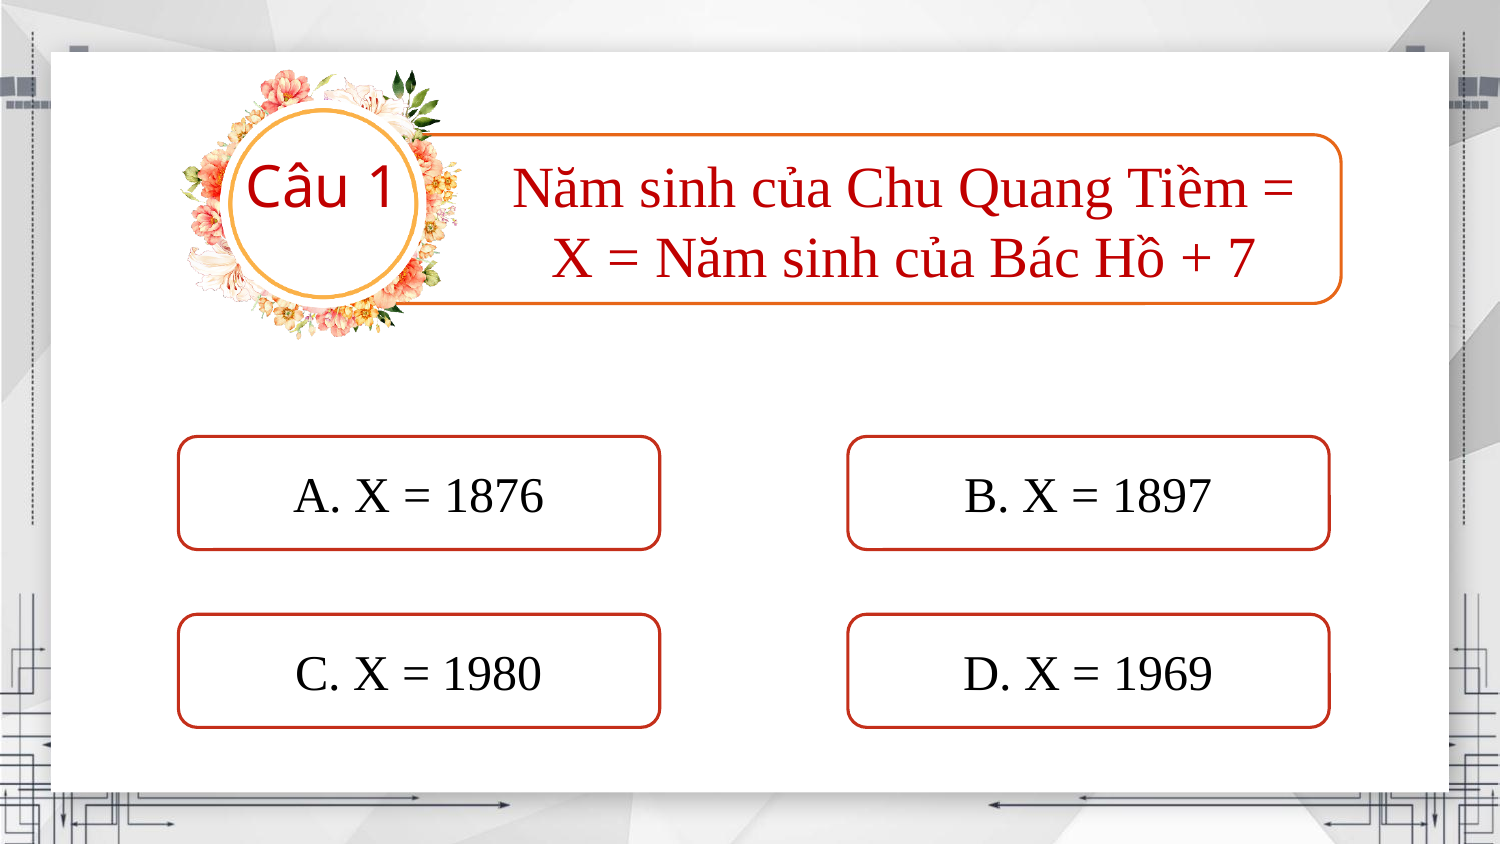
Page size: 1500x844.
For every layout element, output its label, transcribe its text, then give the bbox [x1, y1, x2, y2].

text_box A. X = 1876 [176, 434, 662, 552]
text_box [493, 133, 1343, 306]
picture [0, 0, 1500, 844]
text_box Năm sinh của Chu Quang Tiềm = X = Năm sinh của Bác Hồ + 7 [493, 142, 1330, 297]
text_box B. X = 1897 [846, 434, 1331, 552]
text_box D. X = 1969 [846, 612, 1331, 729]
text_box C. X = 1980 [176, 612, 662, 729]
